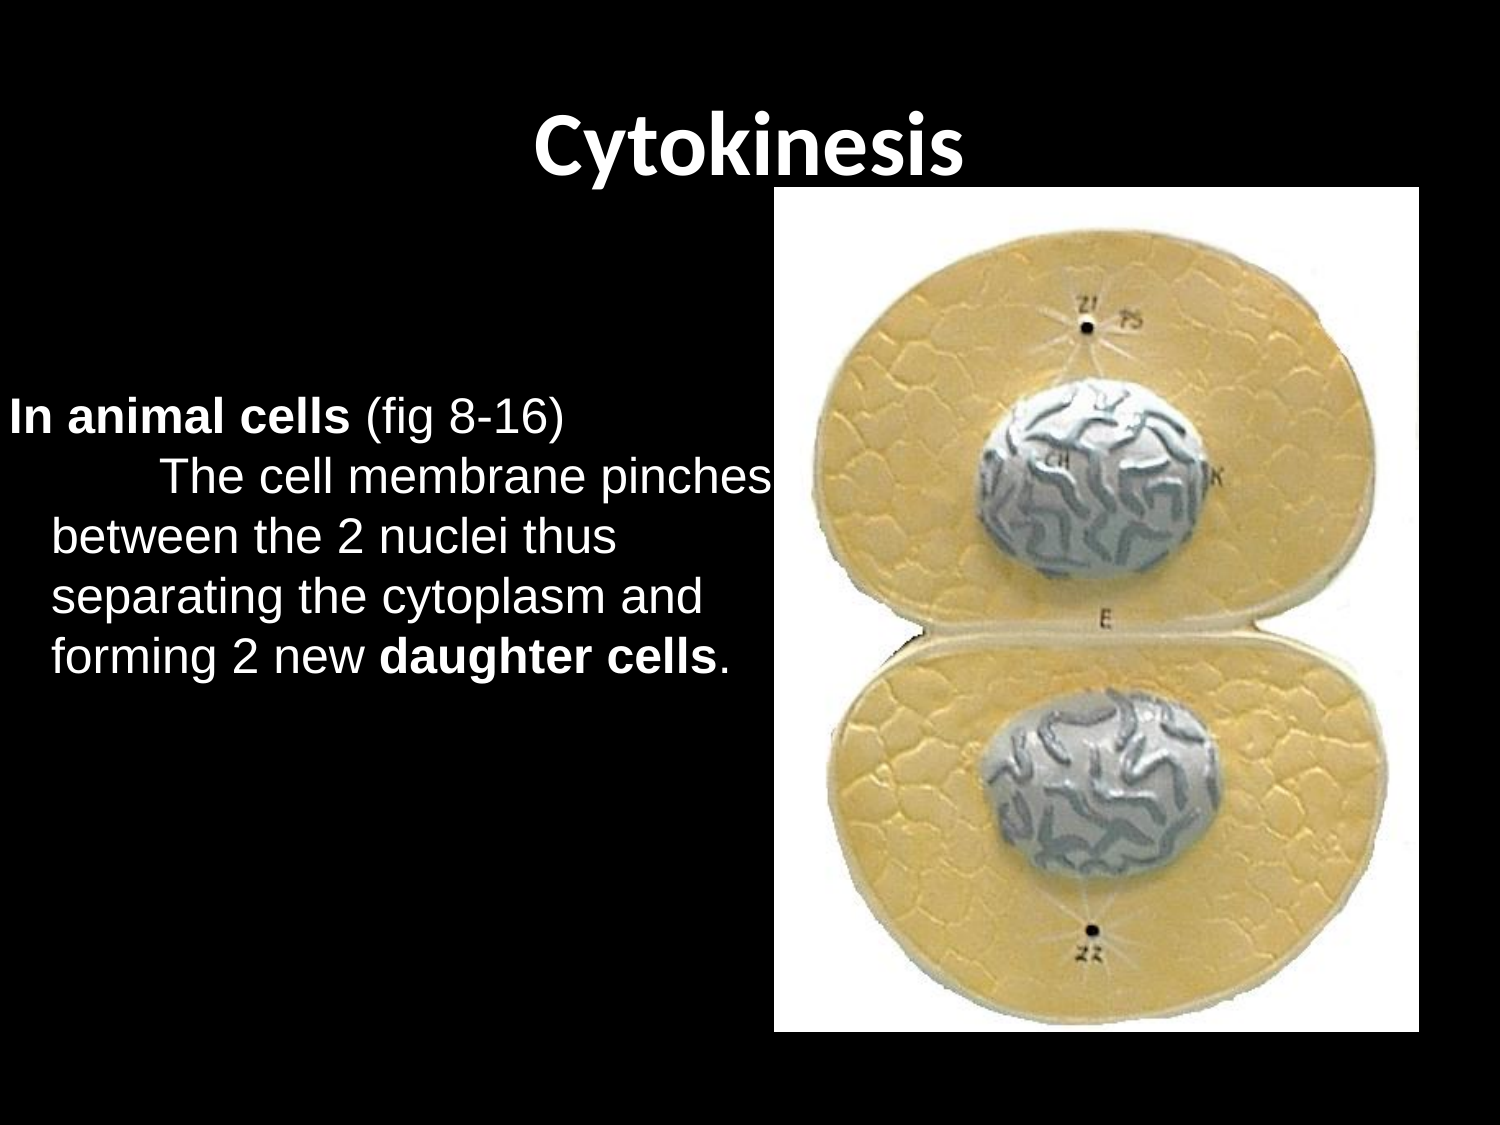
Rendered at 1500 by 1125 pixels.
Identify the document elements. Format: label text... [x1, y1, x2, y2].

picture [774, 187, 1419, 1032]
title Cytokinesis [75, 45, 1425, 233]
text_box In animal cells (fig 8-16) The cell membrane pinches in between the 2 nuclei thus separating the cytoplasm and forming 2 new daughter cells. [0, 376, 769, 692]
